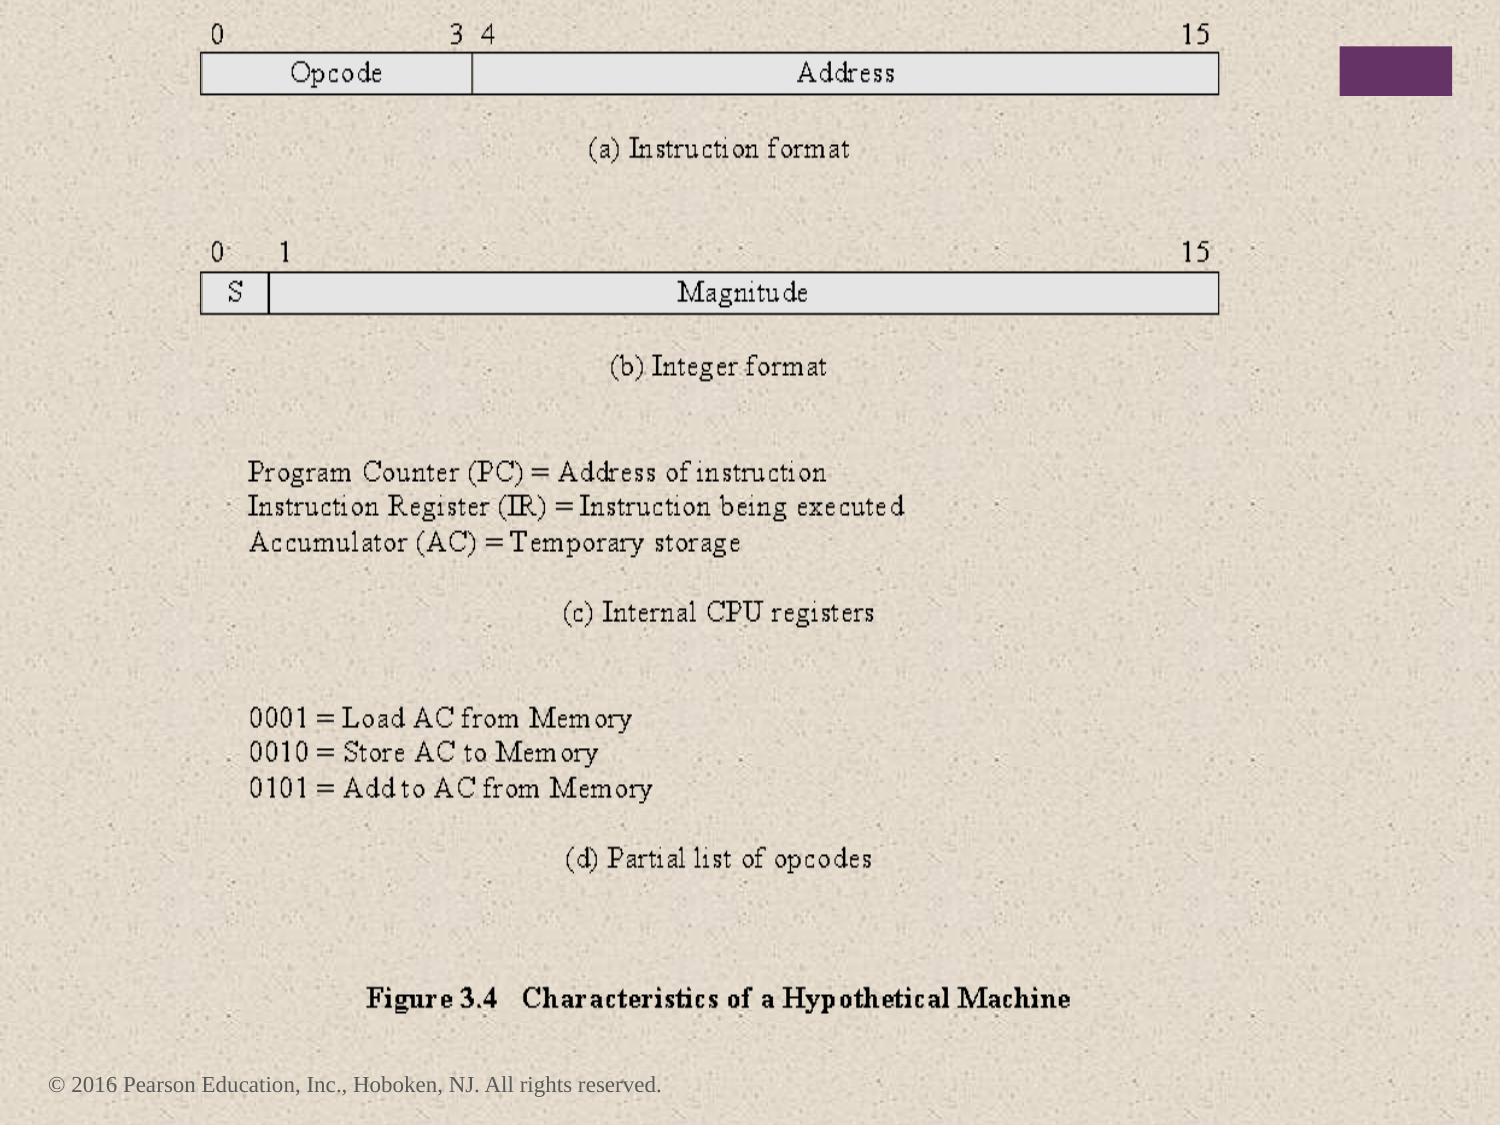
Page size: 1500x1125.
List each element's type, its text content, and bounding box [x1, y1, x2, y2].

picture [0, 0, 1500, 1125]
footer © 2016 Pearson Education, Inc., Hoboken, NJ. All rights reserved. [33, 1053, 1038, 1114]
